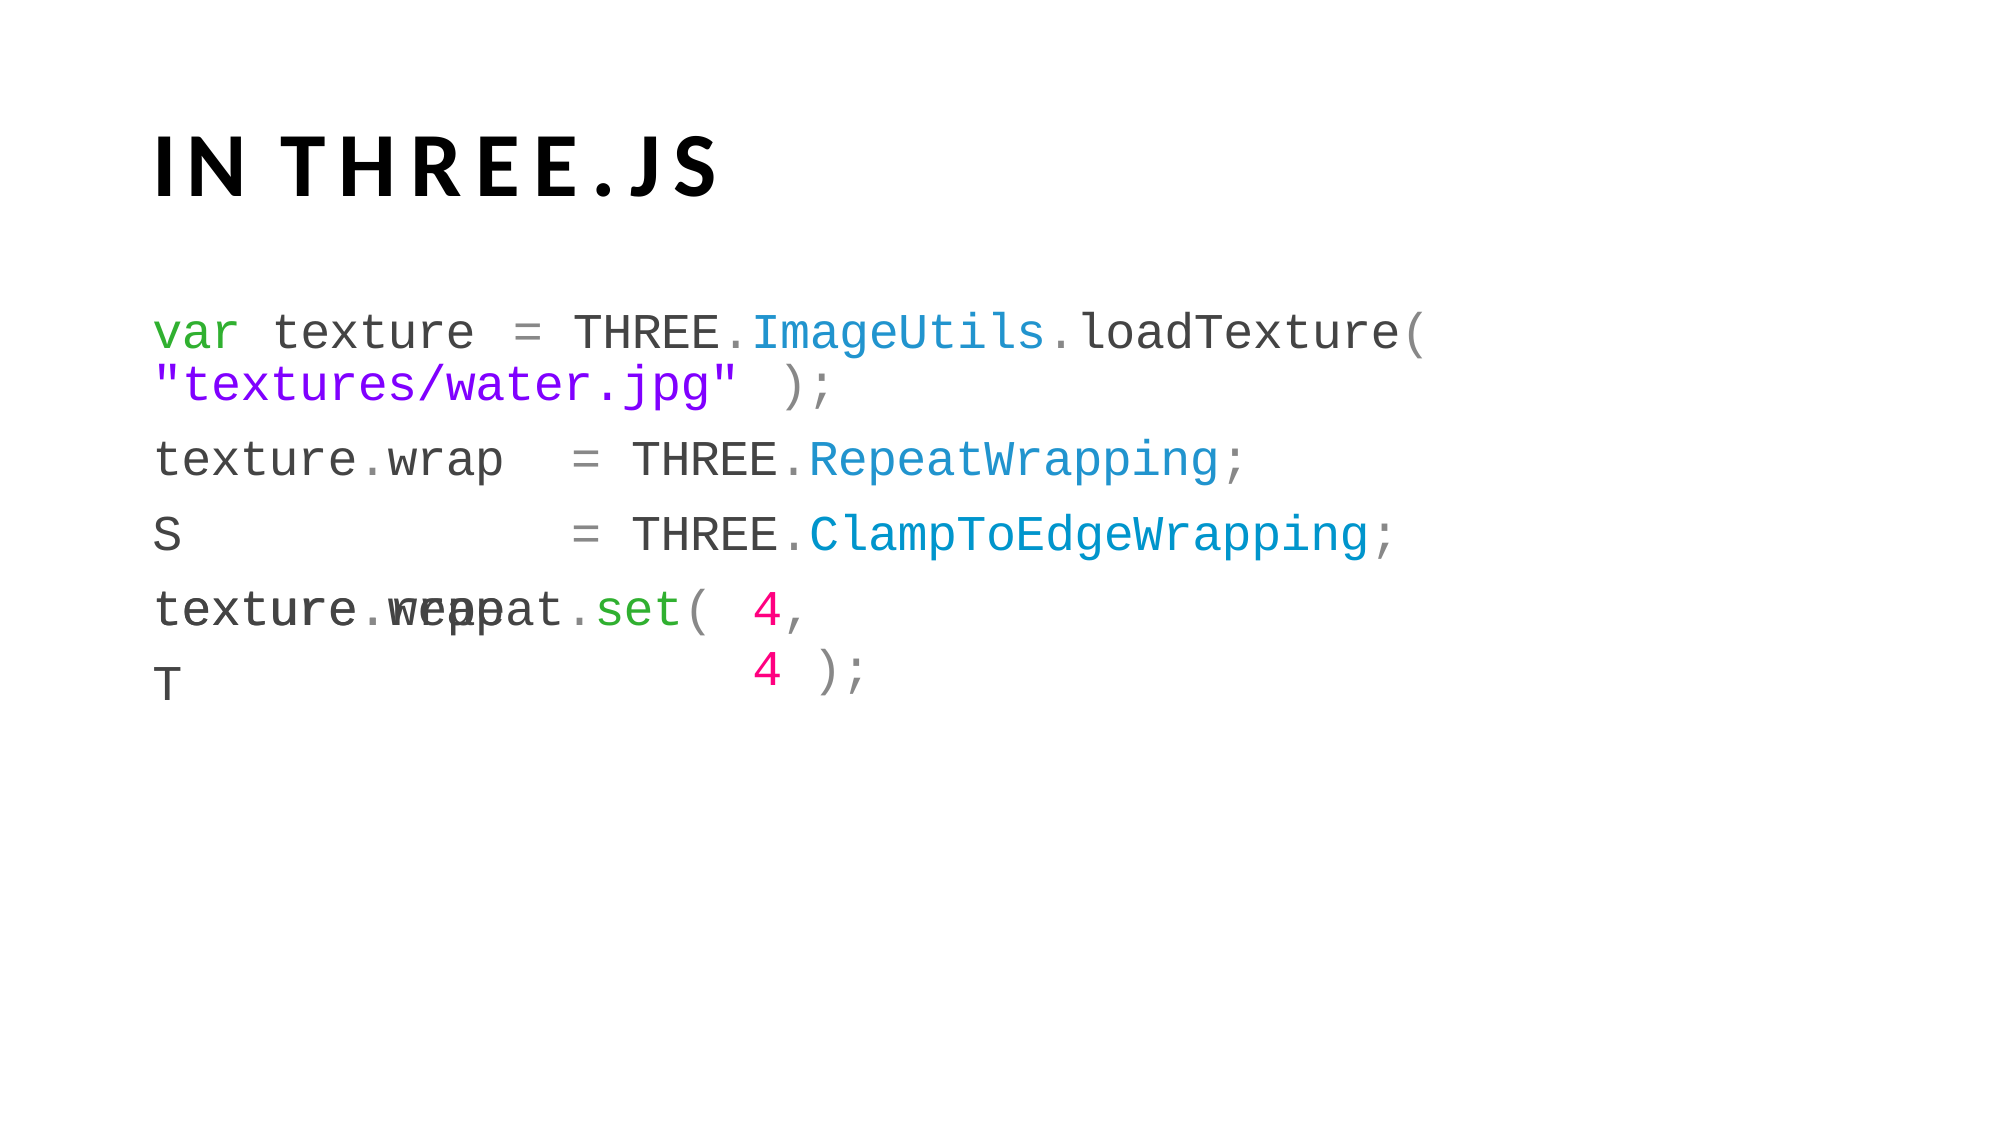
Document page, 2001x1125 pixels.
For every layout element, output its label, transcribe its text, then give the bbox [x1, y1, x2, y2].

text_box 4, 4 ); [750, 575, 961, 636]
text_box = THREE.ImageUtils.loadTexture( [510, 298, 1433, 359]
text_box texture.wrapS texture.wrapT [150, 410, 534, 575]
text_box = THREE.RepeatWrapping; = THREE.ClampToEdgeWrapping; [569, 425, 1404, 561]
text_box texture.repeat.set( [150, 575, 714, 636]
text_box "textures/water.jpg" ); [150, 350, 842, 411]
text_box var texture [150, 298, 480, 350]
title IN THREE.JS [150, 68, 1850, 293]
text_box texture.wrapS texture.wrapT [150, 636, 534, 711]
